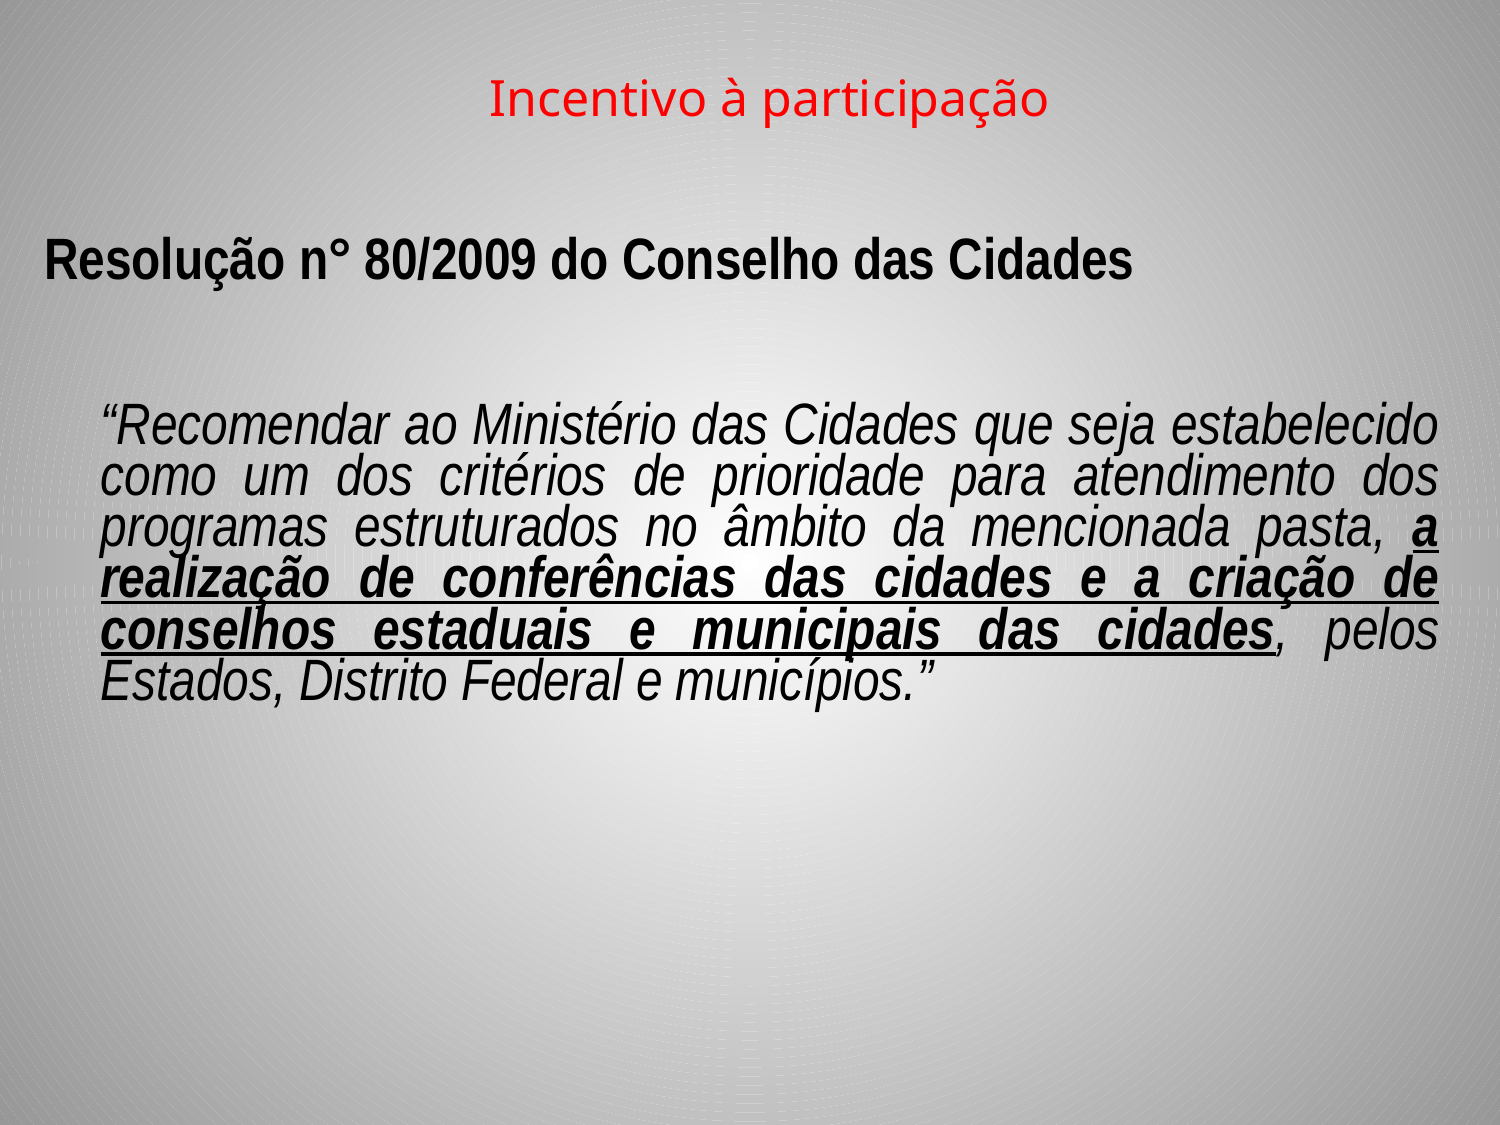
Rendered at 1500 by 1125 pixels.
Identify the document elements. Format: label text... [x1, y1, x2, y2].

title Incentivo à participação [53, 58, 1471, 188]
text_box Resolução n° 80/2009 do Conselho das Cidades “Recomendar ao Ministério das Cidades que seja estabelecido como um dos critérios de prioridade para atendimento dos programas estruturados no âmbito da mencionada pasta, a realização de conferências das cidades e a criação de conselhos estaduais e municipais das cidades, pelos Estados, Distrito Federal e municípios.” [29, 231, 1455, 844]
